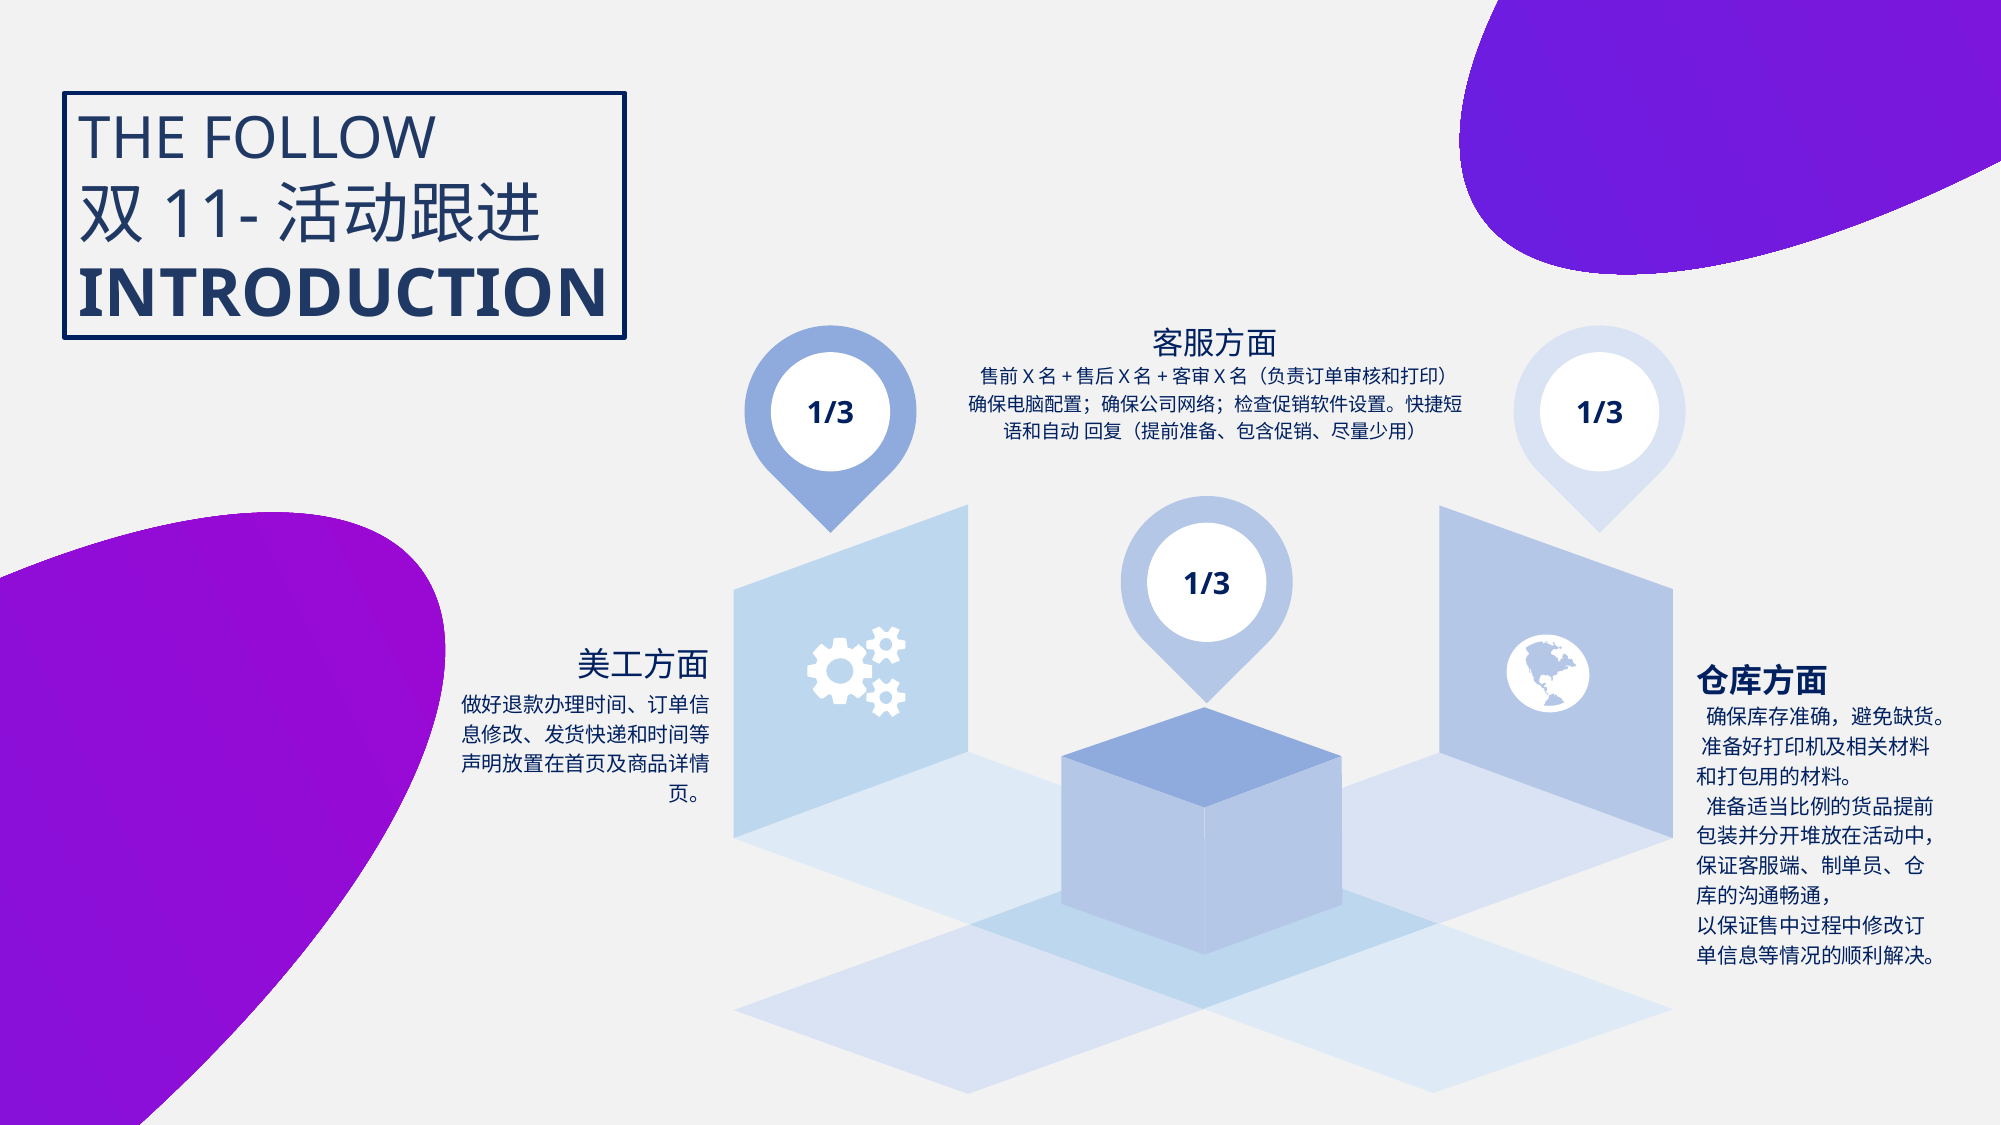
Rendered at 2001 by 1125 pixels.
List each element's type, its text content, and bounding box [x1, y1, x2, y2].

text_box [321, 322, 2000, 1094]
text_box THE FOLLOW 双11-活动跟进 INTRODUCTION [64, 92, 625, 338]
text_box [1458, 0, 2000, 276]
text_box [0, 511, 321, 1125]
